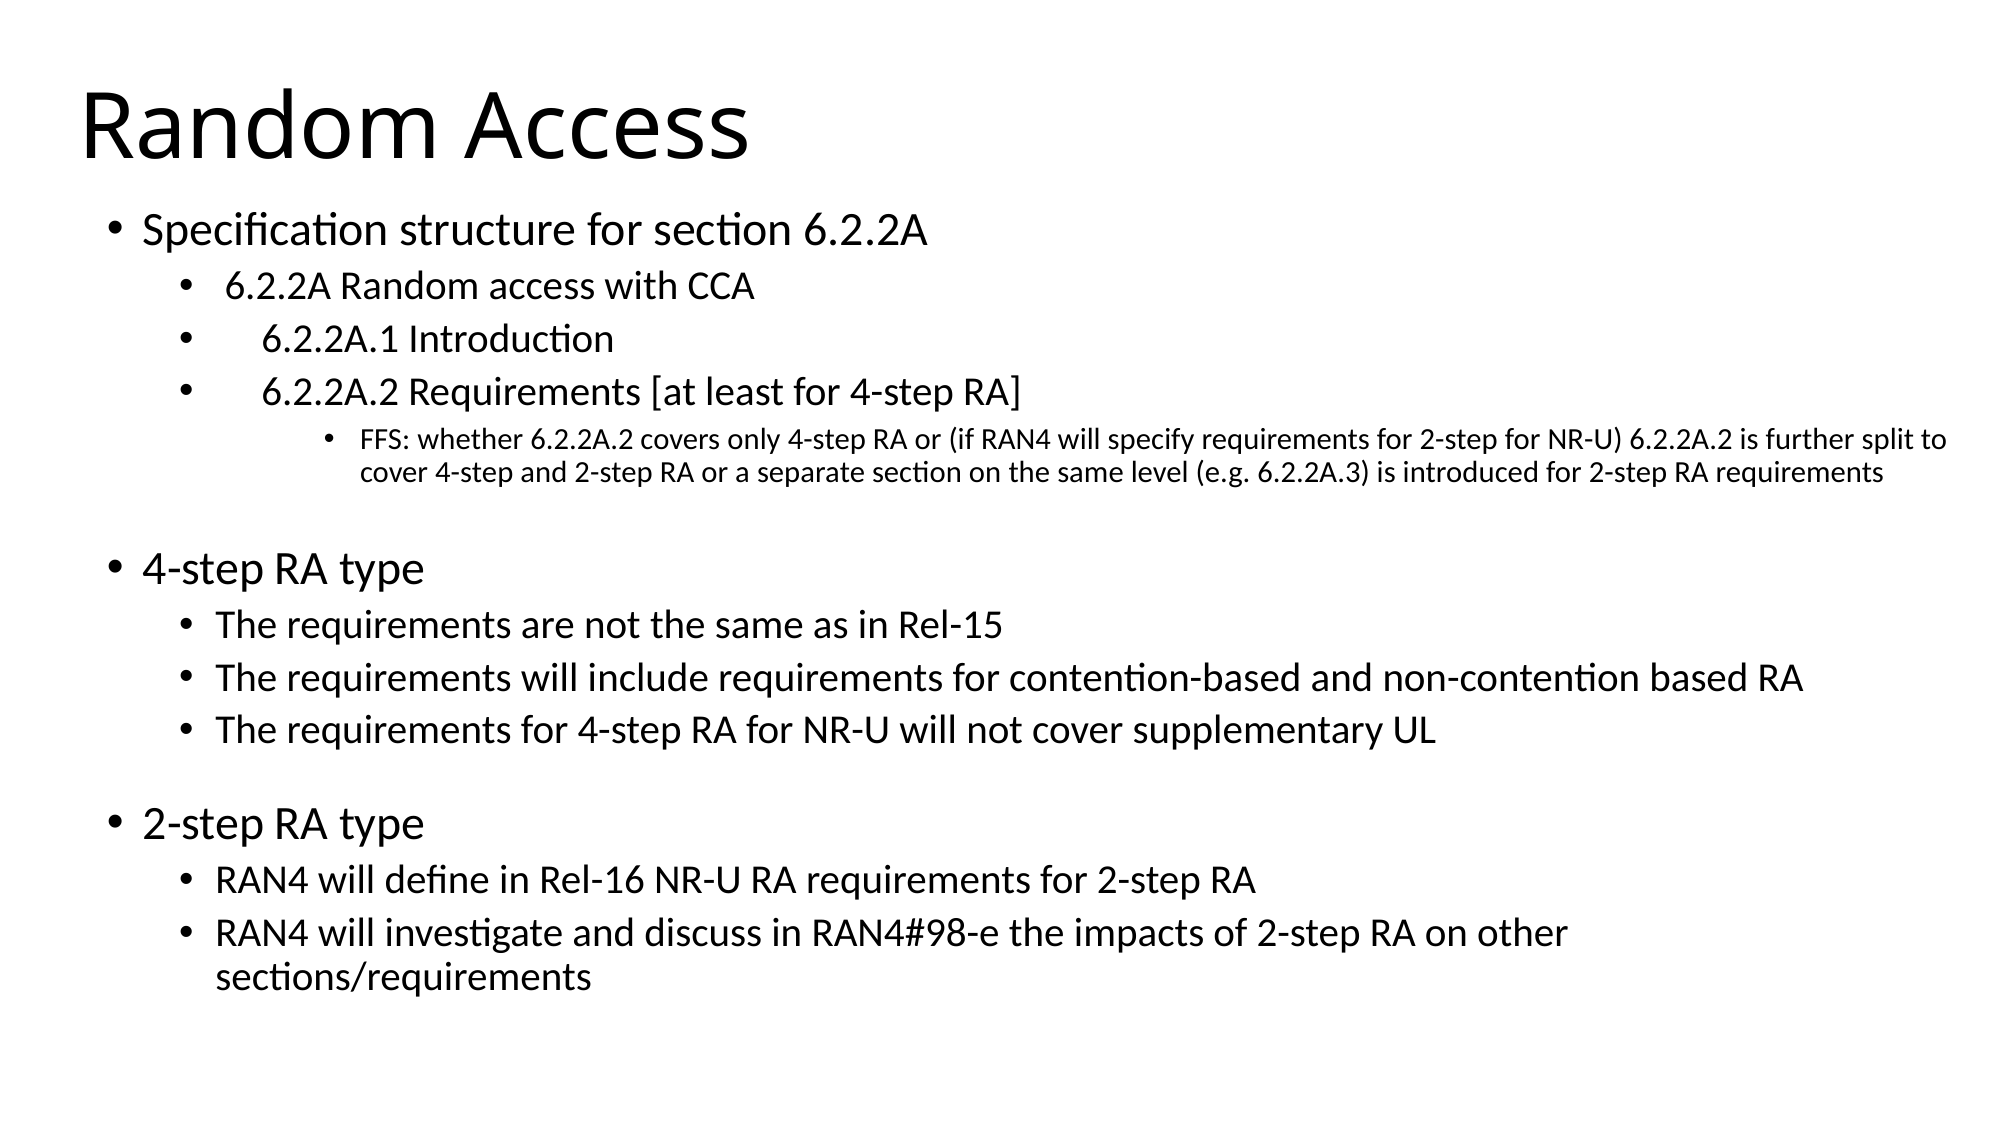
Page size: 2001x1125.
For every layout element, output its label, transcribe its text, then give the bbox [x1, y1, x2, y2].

text_box [13, 252, 2000, 1065]
text_box Specification structure for section 6.2.2A 6.2.2A Random access with CCA 6.2.2A.1 Introduction 6.2.2A.2 Requirements [at least for 4-step RA] FFS: whether 6.2.2A.2 covers only 4-step RA or (if RAN4 will specify requirements for 2-step for NR-U) 6.2.2A.2 is further split to cover 4-step and 2-step RA or a separate section on the same level (e.g. 6.2.2A.3) is introduced for 2-step RA requirements 4-step RA type The requirements are not the same as in Rel-15 The requirements will include requirements for contention-based and non-contention based RA The requirements for 4-step RA for NR-U will not cover supplementary UL 2-step RA type RAN4 will define in Rel-16 NR-U RA requirements for 2-step RA RAN4 will investigate and discuss in RAN4#98-e the impacts of 2-step RA on other sections/requirements [91, 197, 1971, 1010]
title Random Access [63, 59, 1971, 198]
